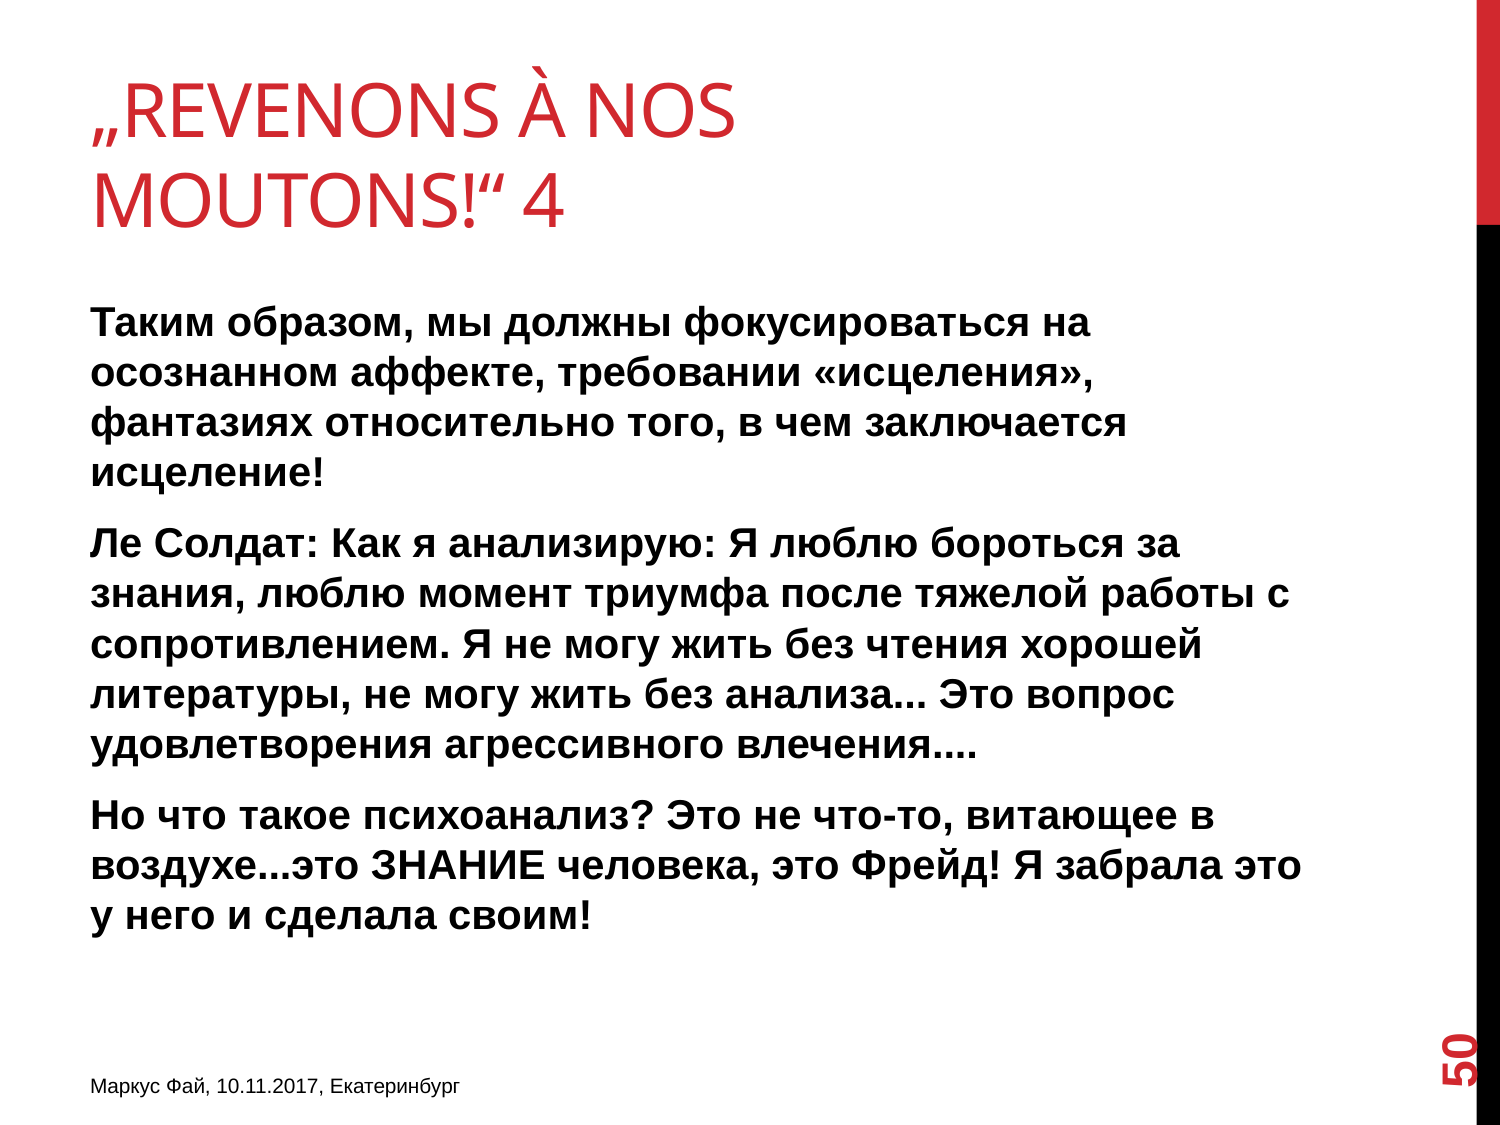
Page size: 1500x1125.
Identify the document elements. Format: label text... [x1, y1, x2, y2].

list Таким образом, мы должны фокусироваться на осознанном аффекте, требовании «исцеления», фантазиях относительно того, в чем заключается исцеление! Ле Солдат: Как я анализирую: Я люблю бороться за знания, люблю момент триумфа после тяжелой работы с сопротивлением. Я не могу жить без чтения хорошей литературы, не могу жить без анализа... Это вопрос удовлетворения агрессивного влечения.... Но что такое психоанализ? Это не что-то, витающее в воздухе...это ЗНАНИЕ человека, это Фрейд! Я забрала это у него и сделала своим! [75, 287, 1325, 1005]
footer Маркус Фай, 10.11.2017, Екатеринбург [75, 1065, 638, 1112]
title „Revenons à nos moutons!“ 4 [75, 25, 1025, 250]
slide_number 50 [1427, 887, 1488, 1104]
